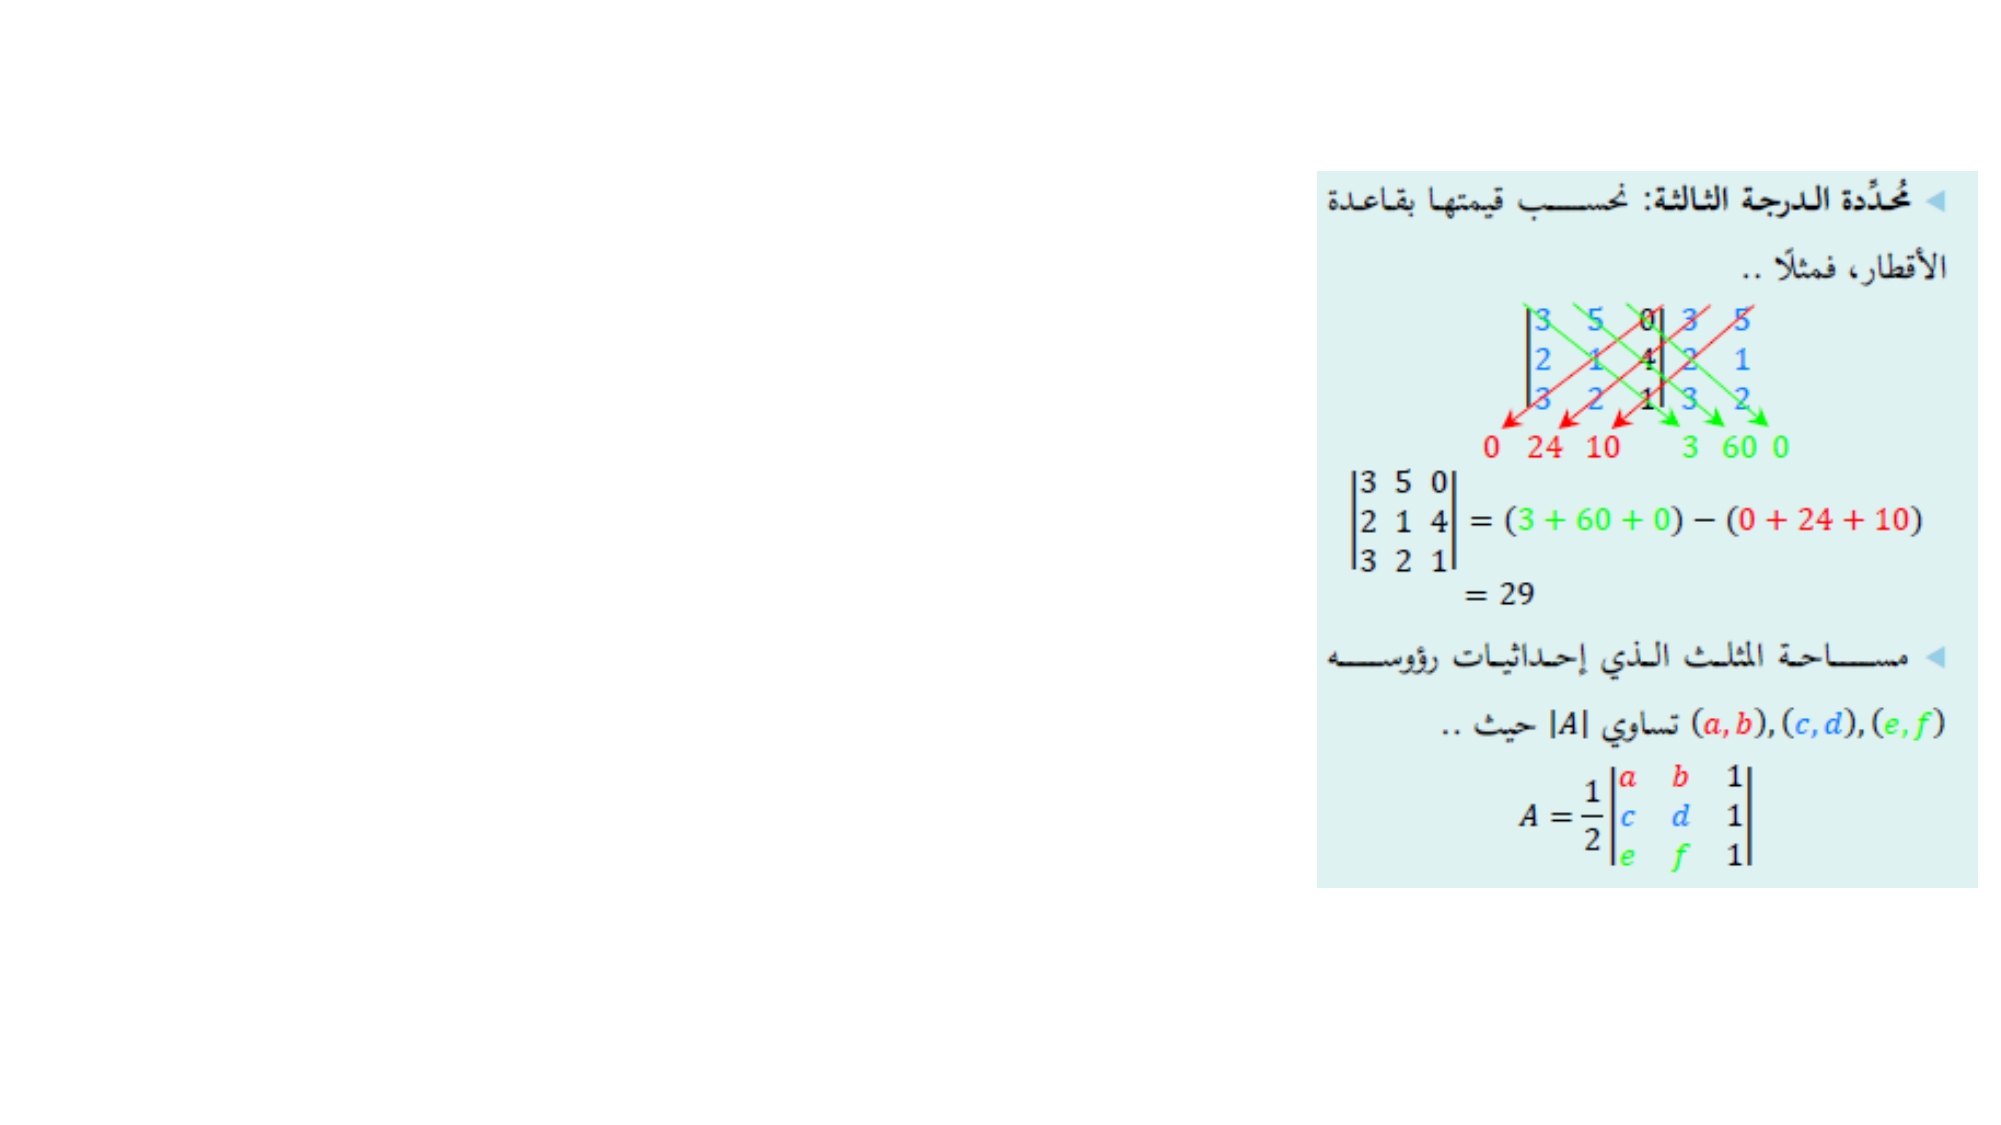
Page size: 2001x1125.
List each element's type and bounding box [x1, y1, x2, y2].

picture [1317, 171, 1978, 888]
